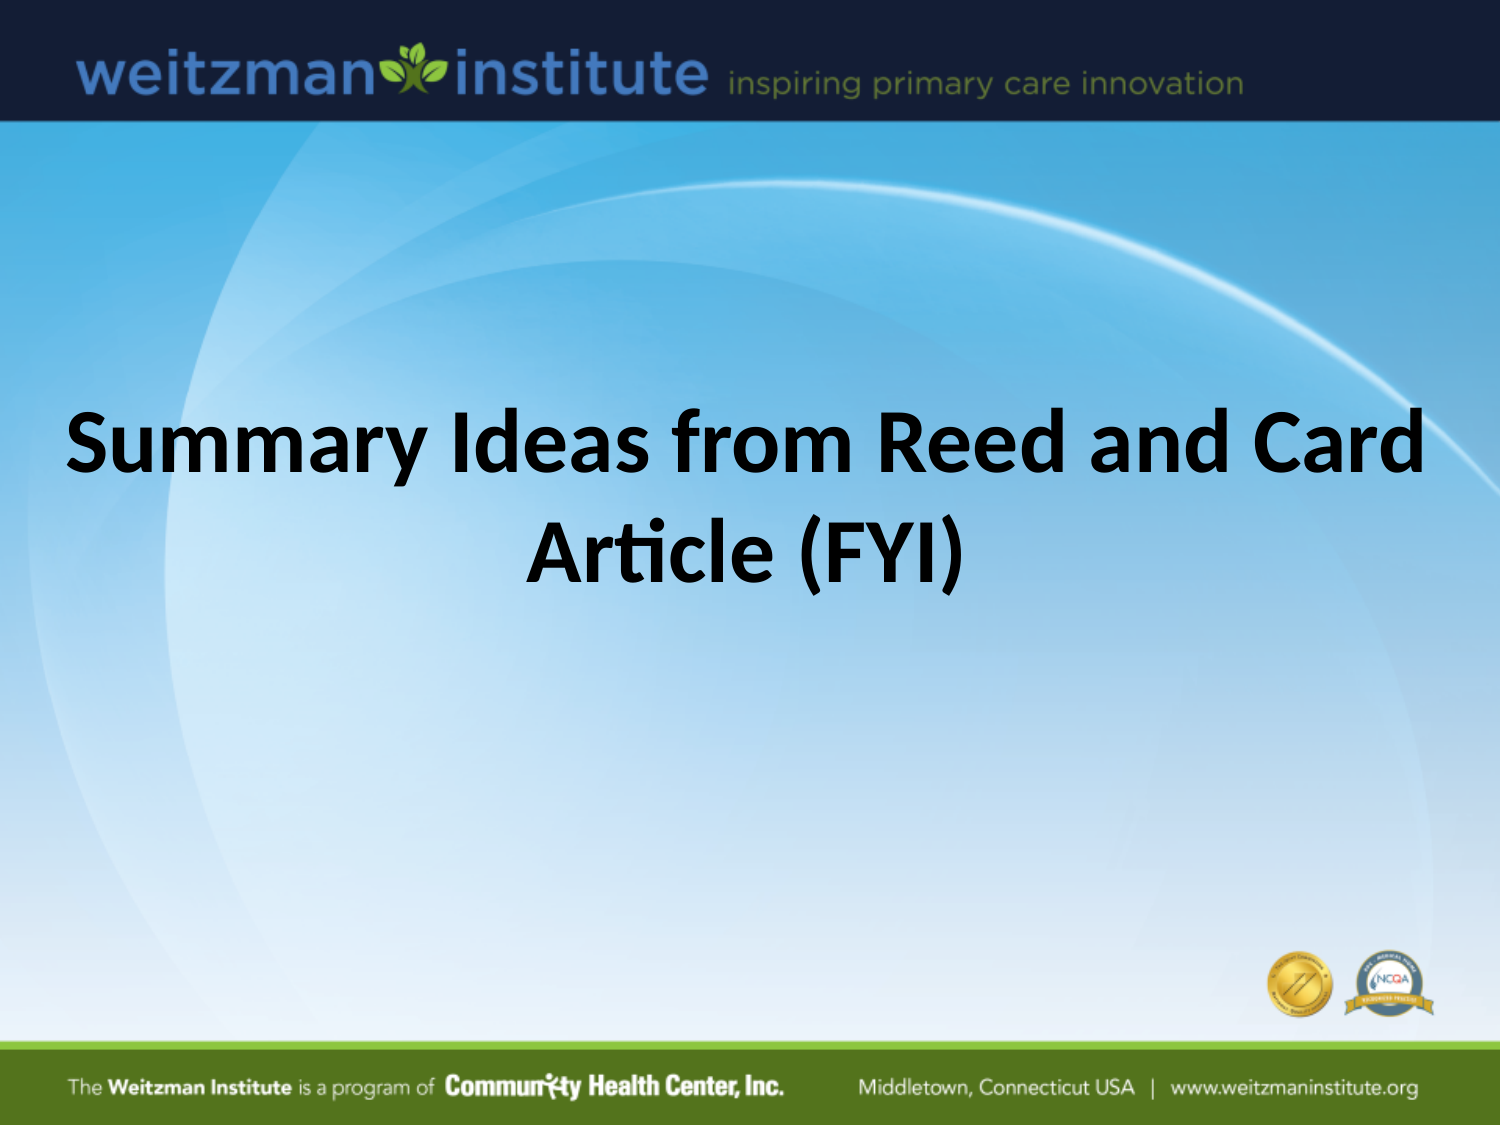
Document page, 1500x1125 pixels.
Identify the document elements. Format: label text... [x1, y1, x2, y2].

picture [0, 0, 1500, 1125]
text_box Summary Ideas from Reed and Card Article (FYI) [42, 373, 1453, 609]
